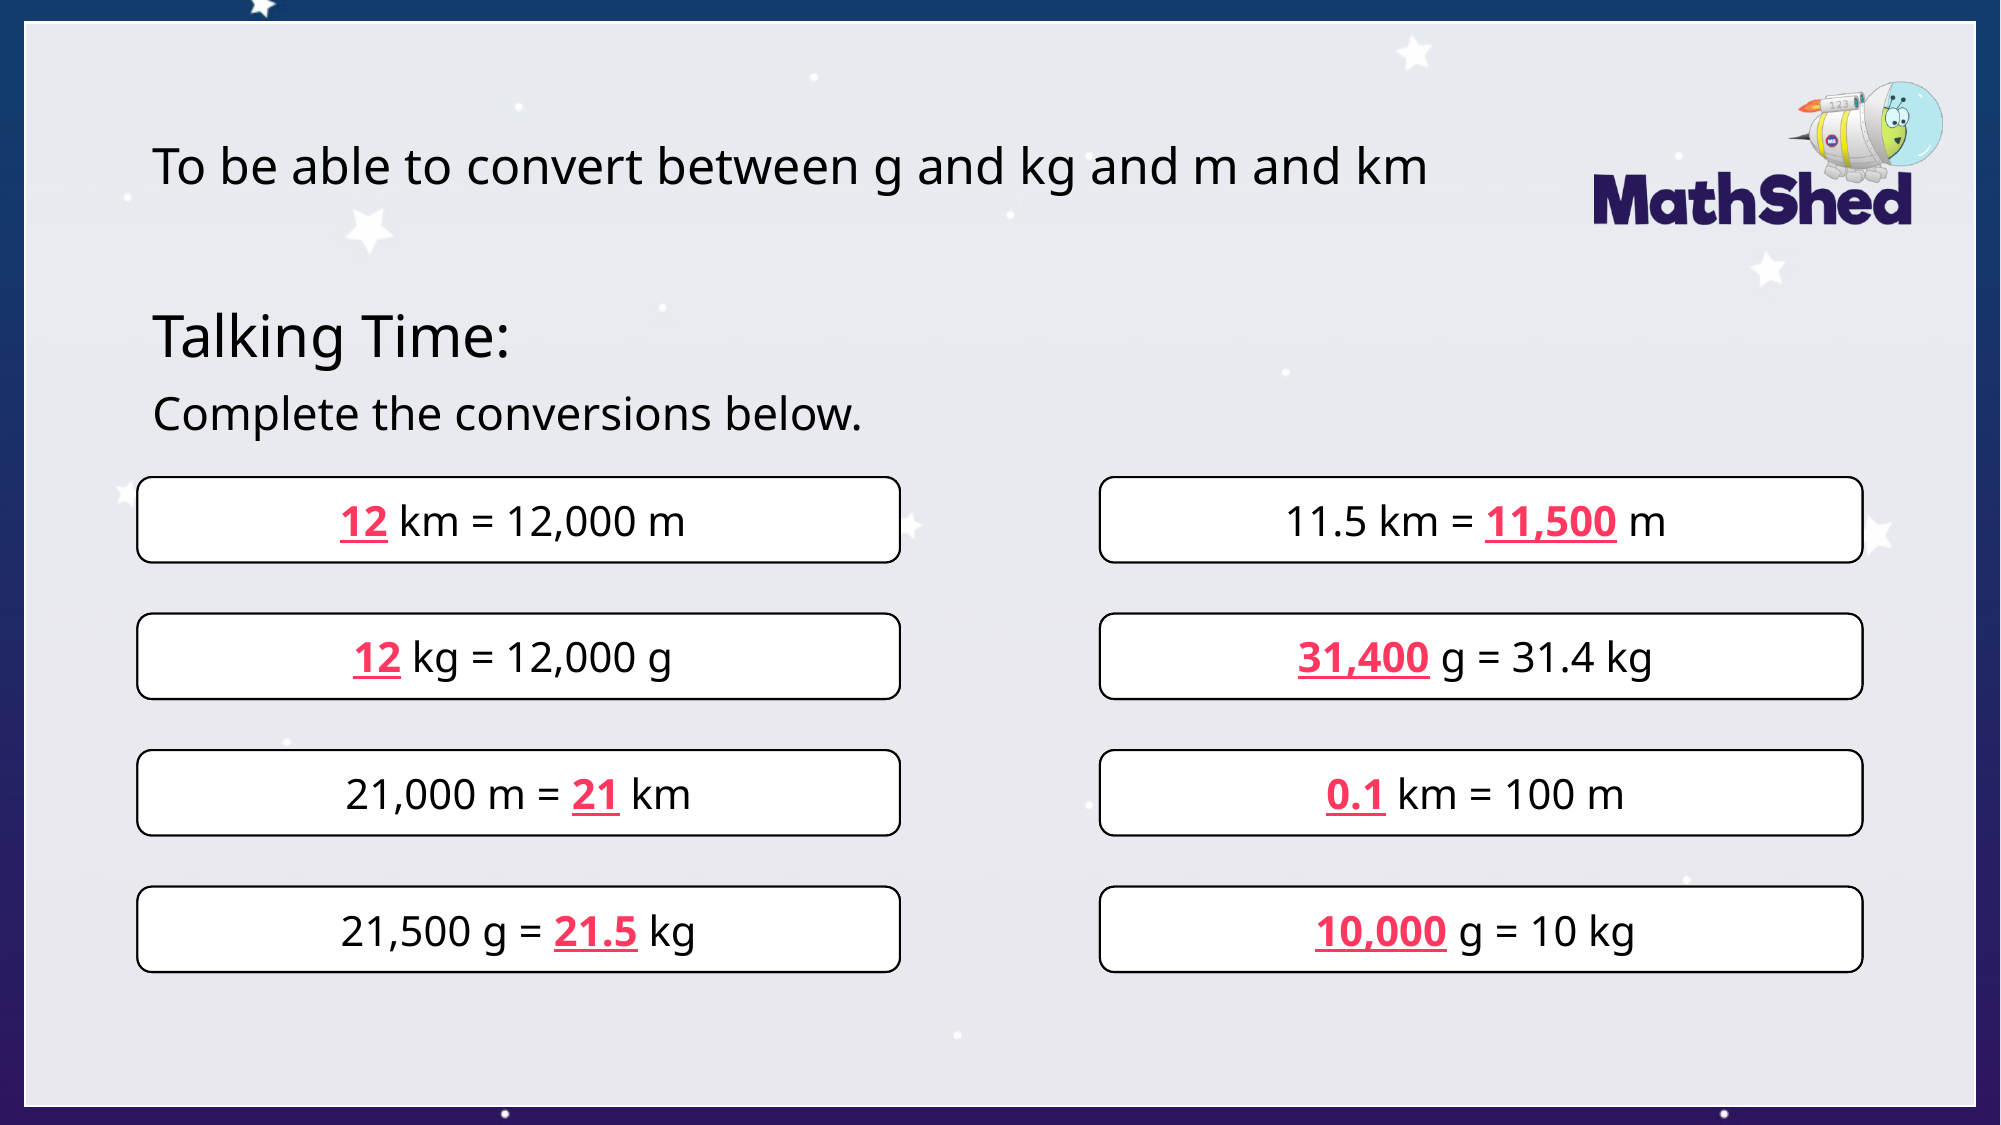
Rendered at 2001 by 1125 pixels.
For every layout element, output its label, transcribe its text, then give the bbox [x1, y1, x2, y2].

title To be able to convert between g and kg and m and km [137, 59, 1578, 278]
text_box 10,000 g = 10 kg [1098, 885, 1864, 974]
text_box 12 kg = 12,000 g [136, 612, 901, 701]
list Talking Time: Complete the conversions below. [137, 299, 1924, 1014]
text_box 0.1 km = 100 m [1098, 749, 1864, 837]
text_box 21,500 g = 21.5 kg [136, 885, 901, 974]
text_box 21,000 m = 21 km [136, 749, 901, 837]
text_box 11.5 km = 11,500 m [1098, 476, 1864, 564]
text_box 12 km = 12,000 m [136, 476, 901, 564]
picture [0, 0, 2001, 1125]
text_box 31,400 g = 31.4 kg [1098, 612, 1864, 701]
